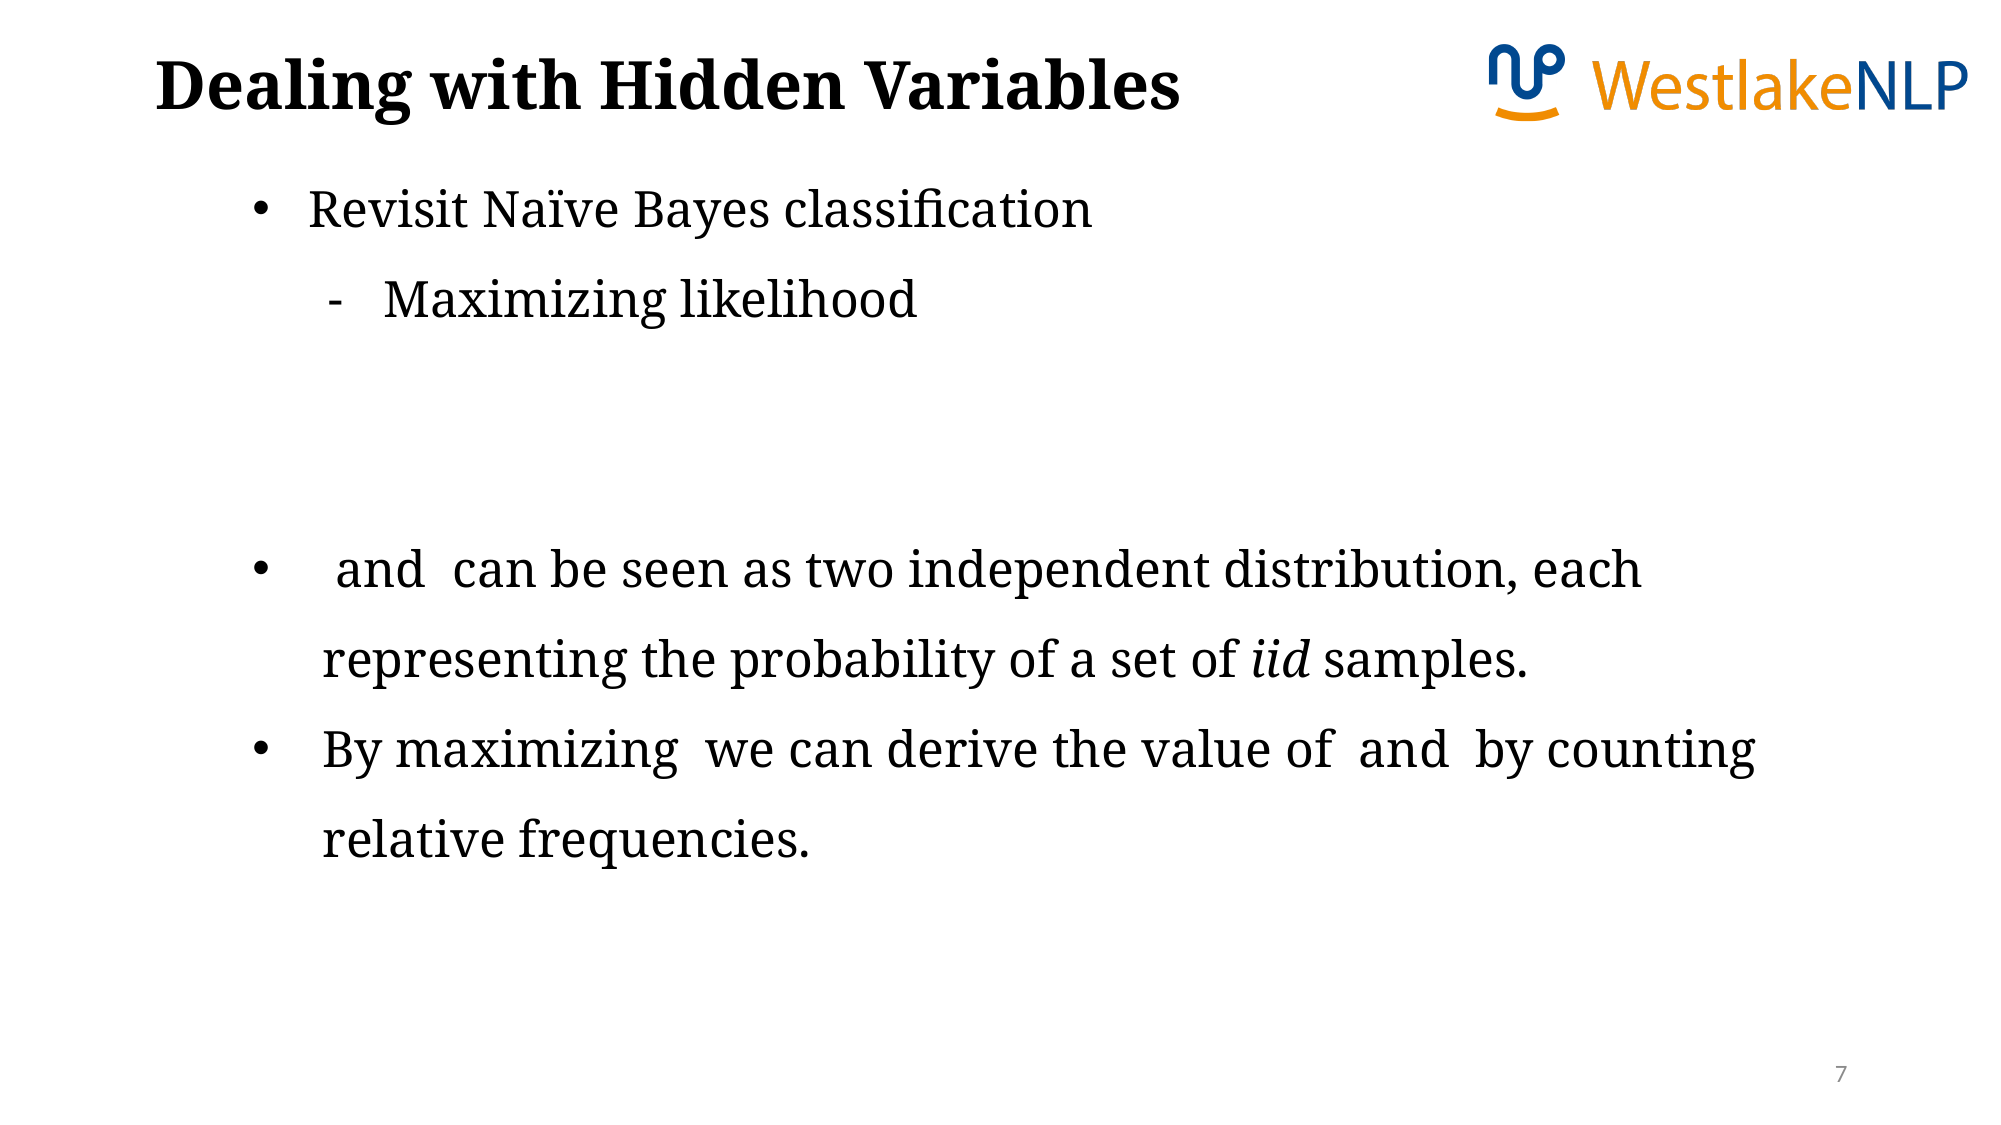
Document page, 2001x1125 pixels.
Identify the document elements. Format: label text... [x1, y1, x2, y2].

text_box Dealing with Hidden Variables [140, 35, 1358, 130]
slide_number 7 [1412, 1042, 1863, 1103]
picture [1459, 0, 2000, 170]
